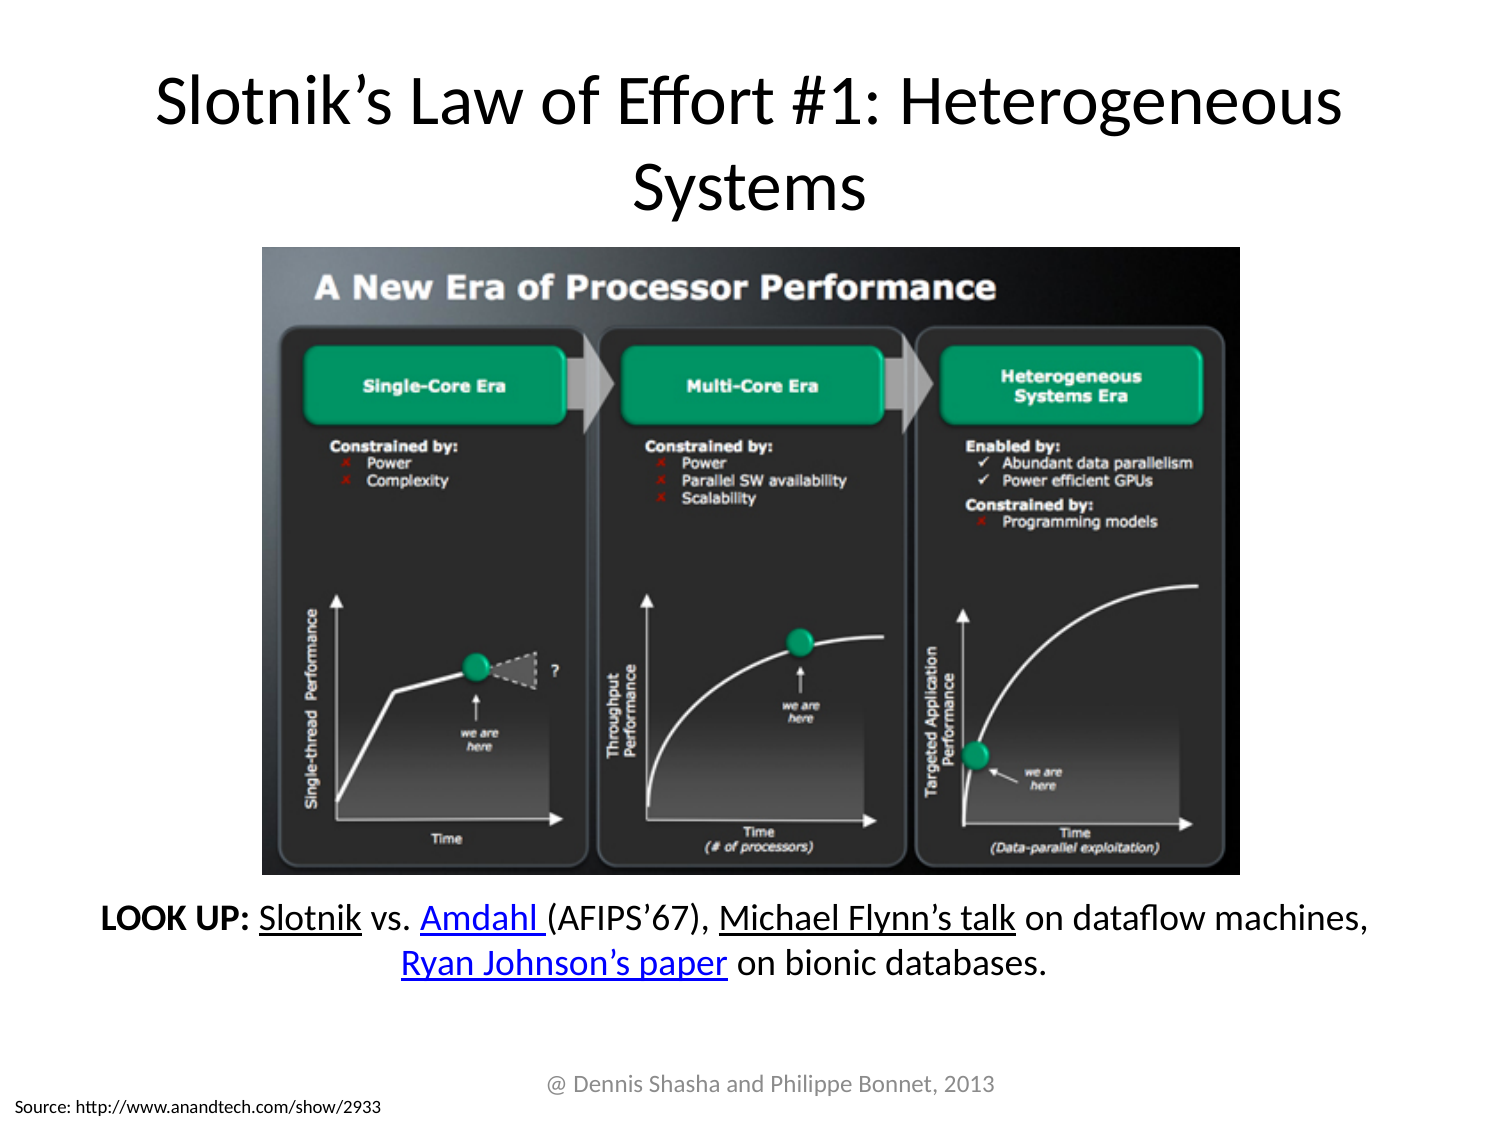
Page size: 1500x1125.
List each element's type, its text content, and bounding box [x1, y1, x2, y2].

picture [261, 246, 1241, 875]
footer @ Dennis Shasha and Philippe Bonnet, 2013 [512, 1070, 1029, 1087]
text_box Source: http://www.anandtech.com/show/2933 [0, 1087, 1500, 1125]
title Slotnik’s Law of Effort #1: Heterogeneous Systems [75, 45, 1425, 233]
text_box LOOK UP: Slotnik vs. Amdahl (AFIPS’67), Michael Flynn’s talk on dataflow machines, Ryan Johnson’s paper on bionic databases. [86, 885, 1393, 991]
